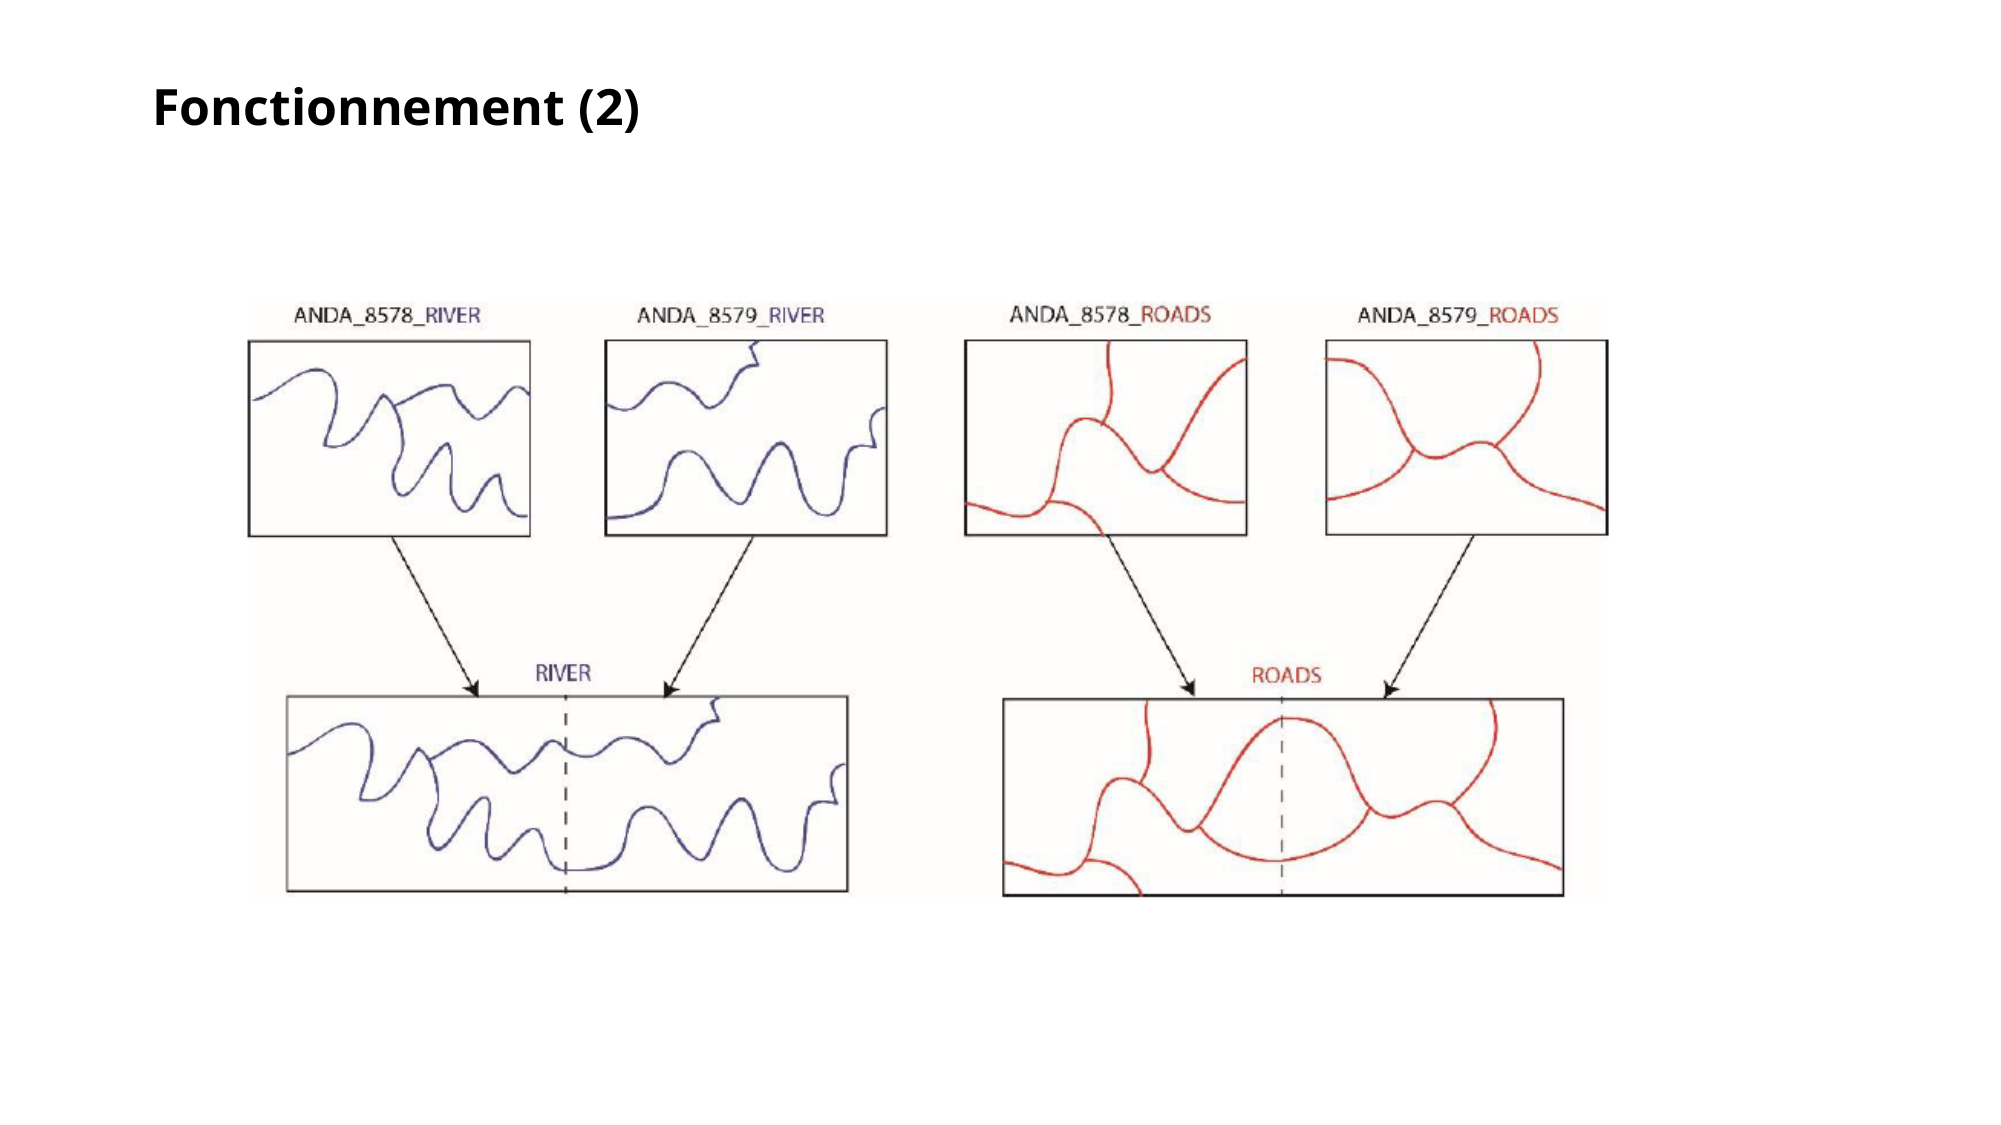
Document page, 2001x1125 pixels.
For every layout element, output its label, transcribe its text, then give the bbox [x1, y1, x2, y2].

title Fonctionnement (2) [137, 59, 1863, 160]
picture [208, 274, 1638, 908]
